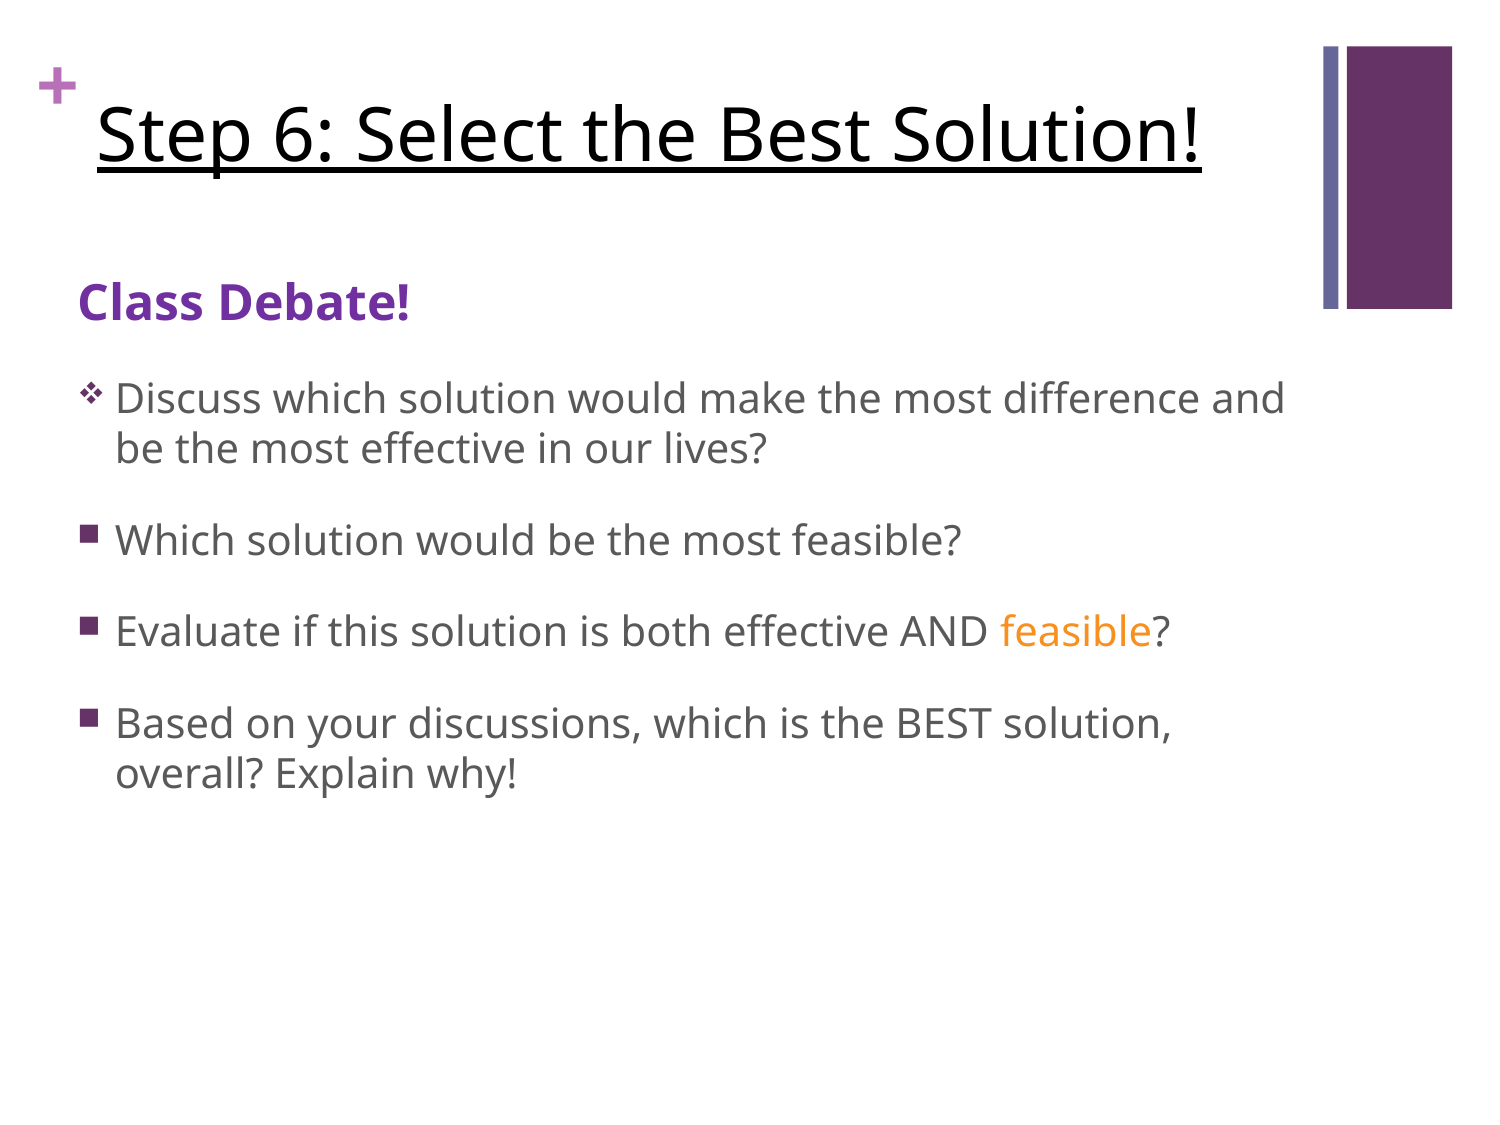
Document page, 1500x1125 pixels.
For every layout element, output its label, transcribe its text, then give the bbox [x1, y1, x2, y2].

title Step 6: Select the Best Solution! [81, 79, 1322, 262]
list Class Debate! Discuss which solution would make the most difference and be the most effective in our lives? Which solution would be the most feasible? Evaluate if this solution is both effective AND feasible? Based on your discussions, which is the BEST solution, overall? Explain why! [62, 262, 1322, 1005]
